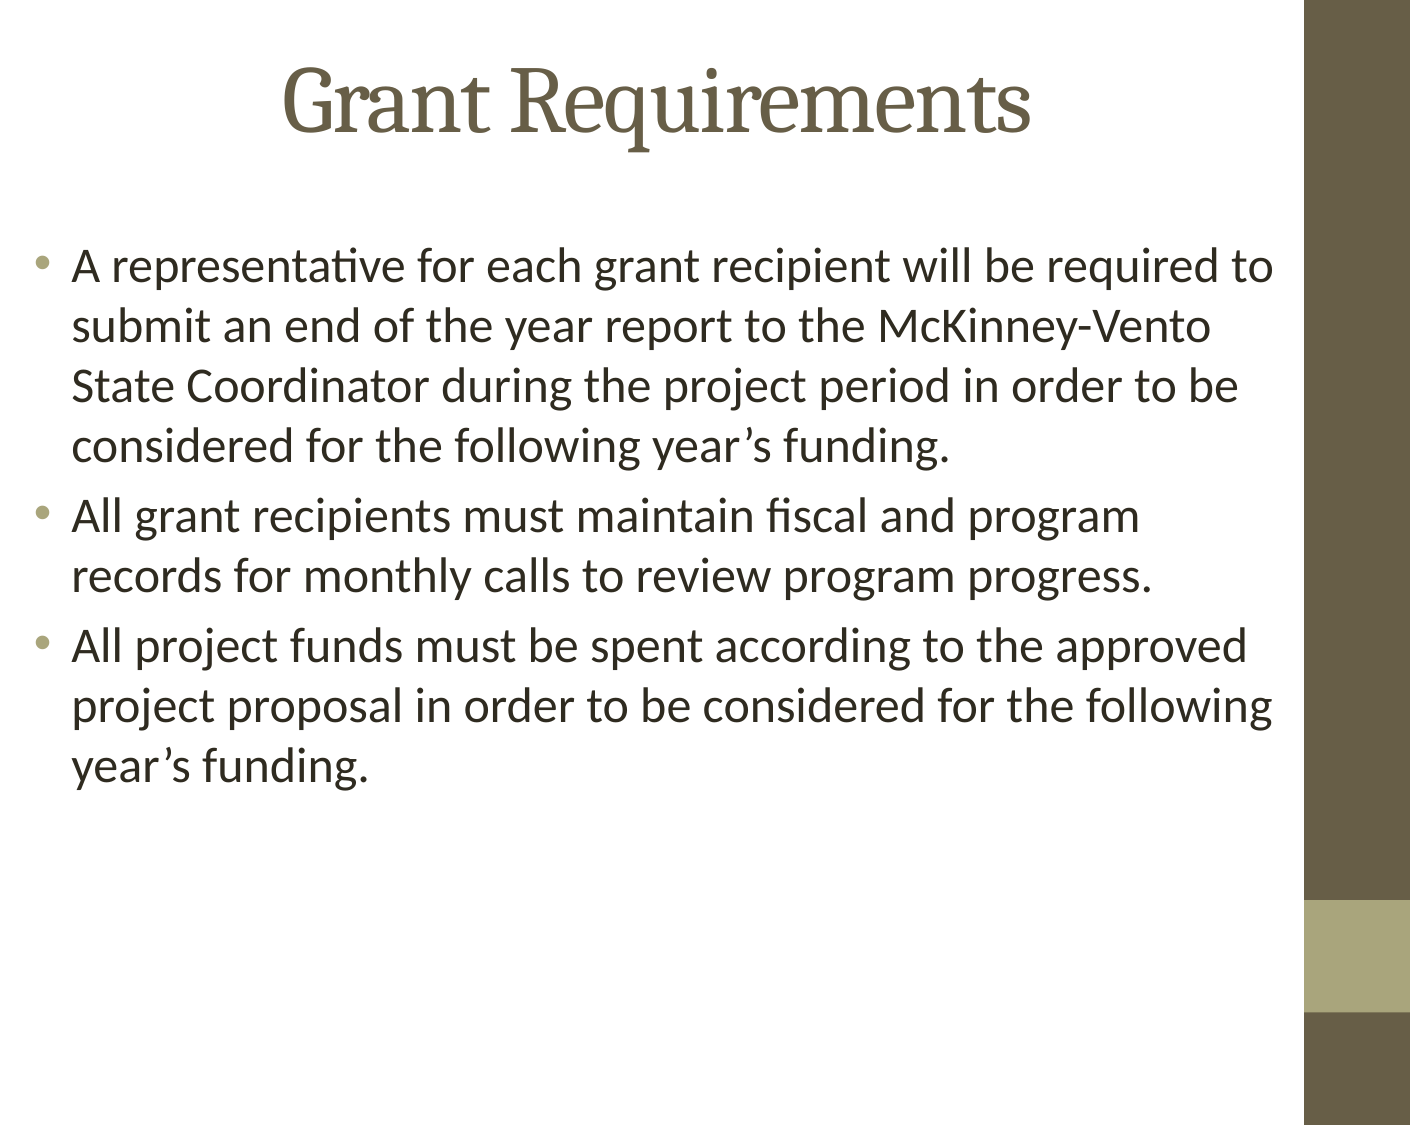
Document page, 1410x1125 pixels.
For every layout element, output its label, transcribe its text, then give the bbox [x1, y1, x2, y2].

title Grant Requirements [5, 0, 1311, 188]
list A representative for each grant recipient will be required to submit an end of the year report to the McKinney-Vento State Coordinator during the project period in order to be considered for the following year’s funding. All grant recipients must maintain fiscal and program records for monthly calls to review program progress. All project funds must be spent according to the approved project proposal in order to be considered for the following year’s funding. [0, 224, 1305, 1059]
